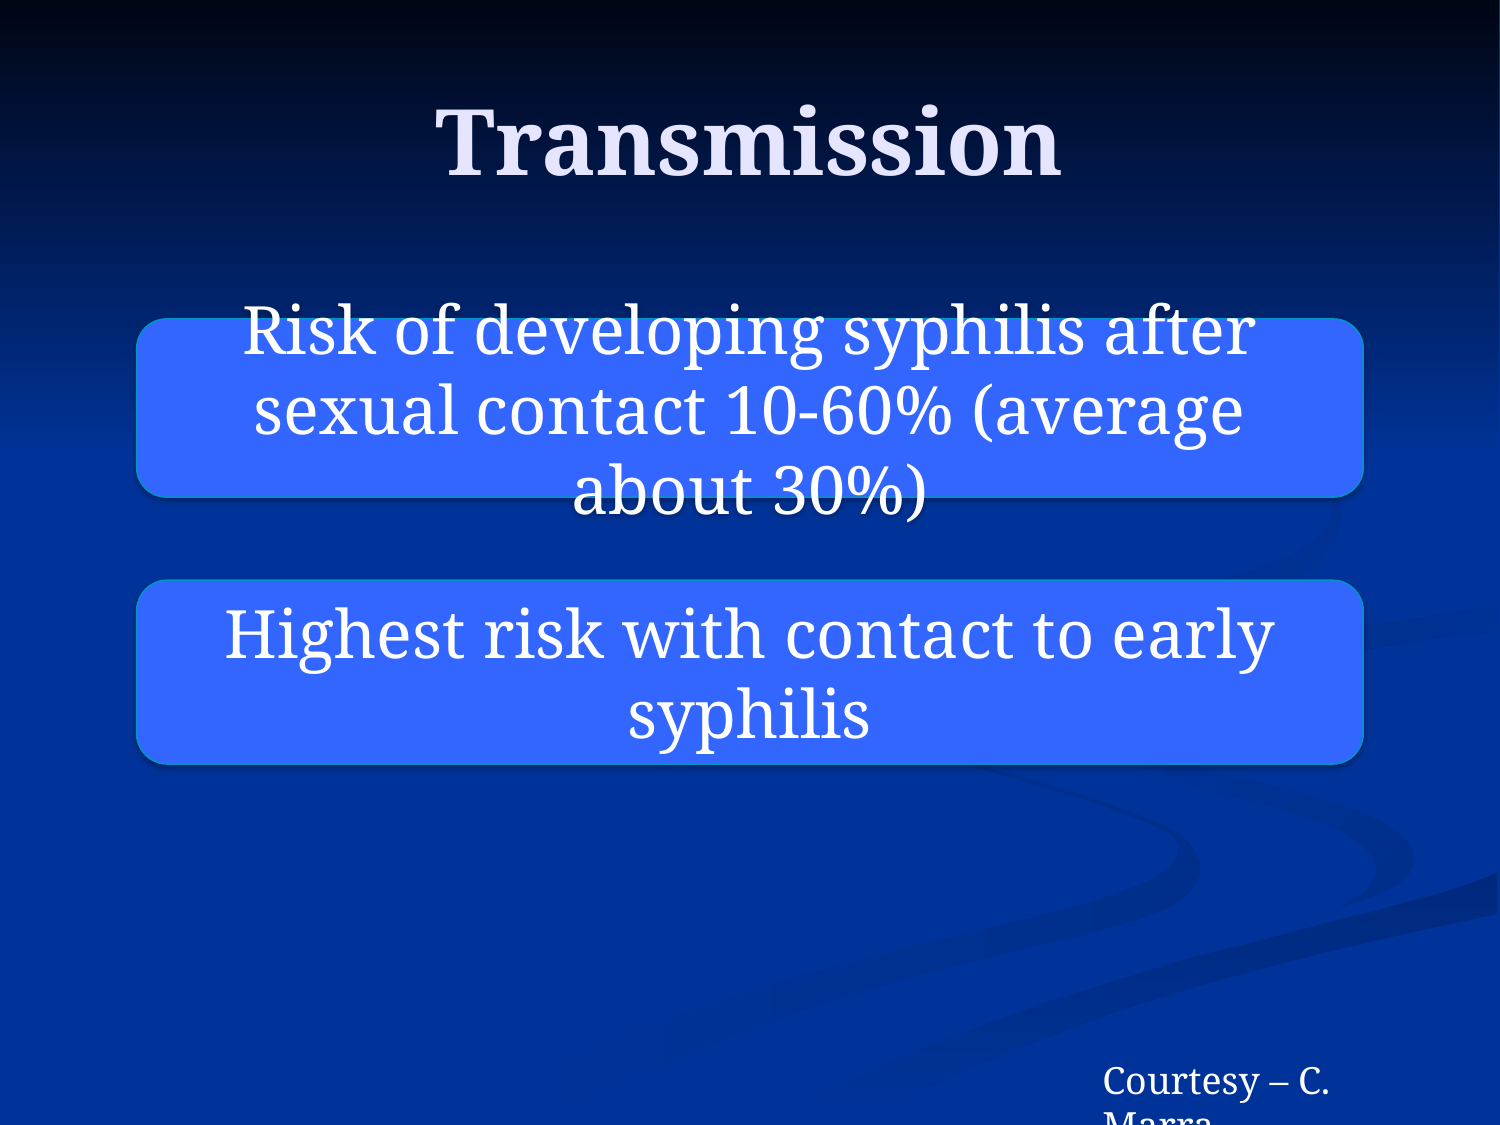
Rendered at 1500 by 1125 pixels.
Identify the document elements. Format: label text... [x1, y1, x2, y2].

text_box Highest risk with contact to early syphilis [135, 579, 1364, 765]
title Transmission [75, 45, 1425, 233]
text_box Courtesy – C. Marra [1087, 1049, 1450, 1125]
text_box Risk of developing syphilis after sexual contact 10-60% (average about 30%) [135, 318, 1364, 498]
